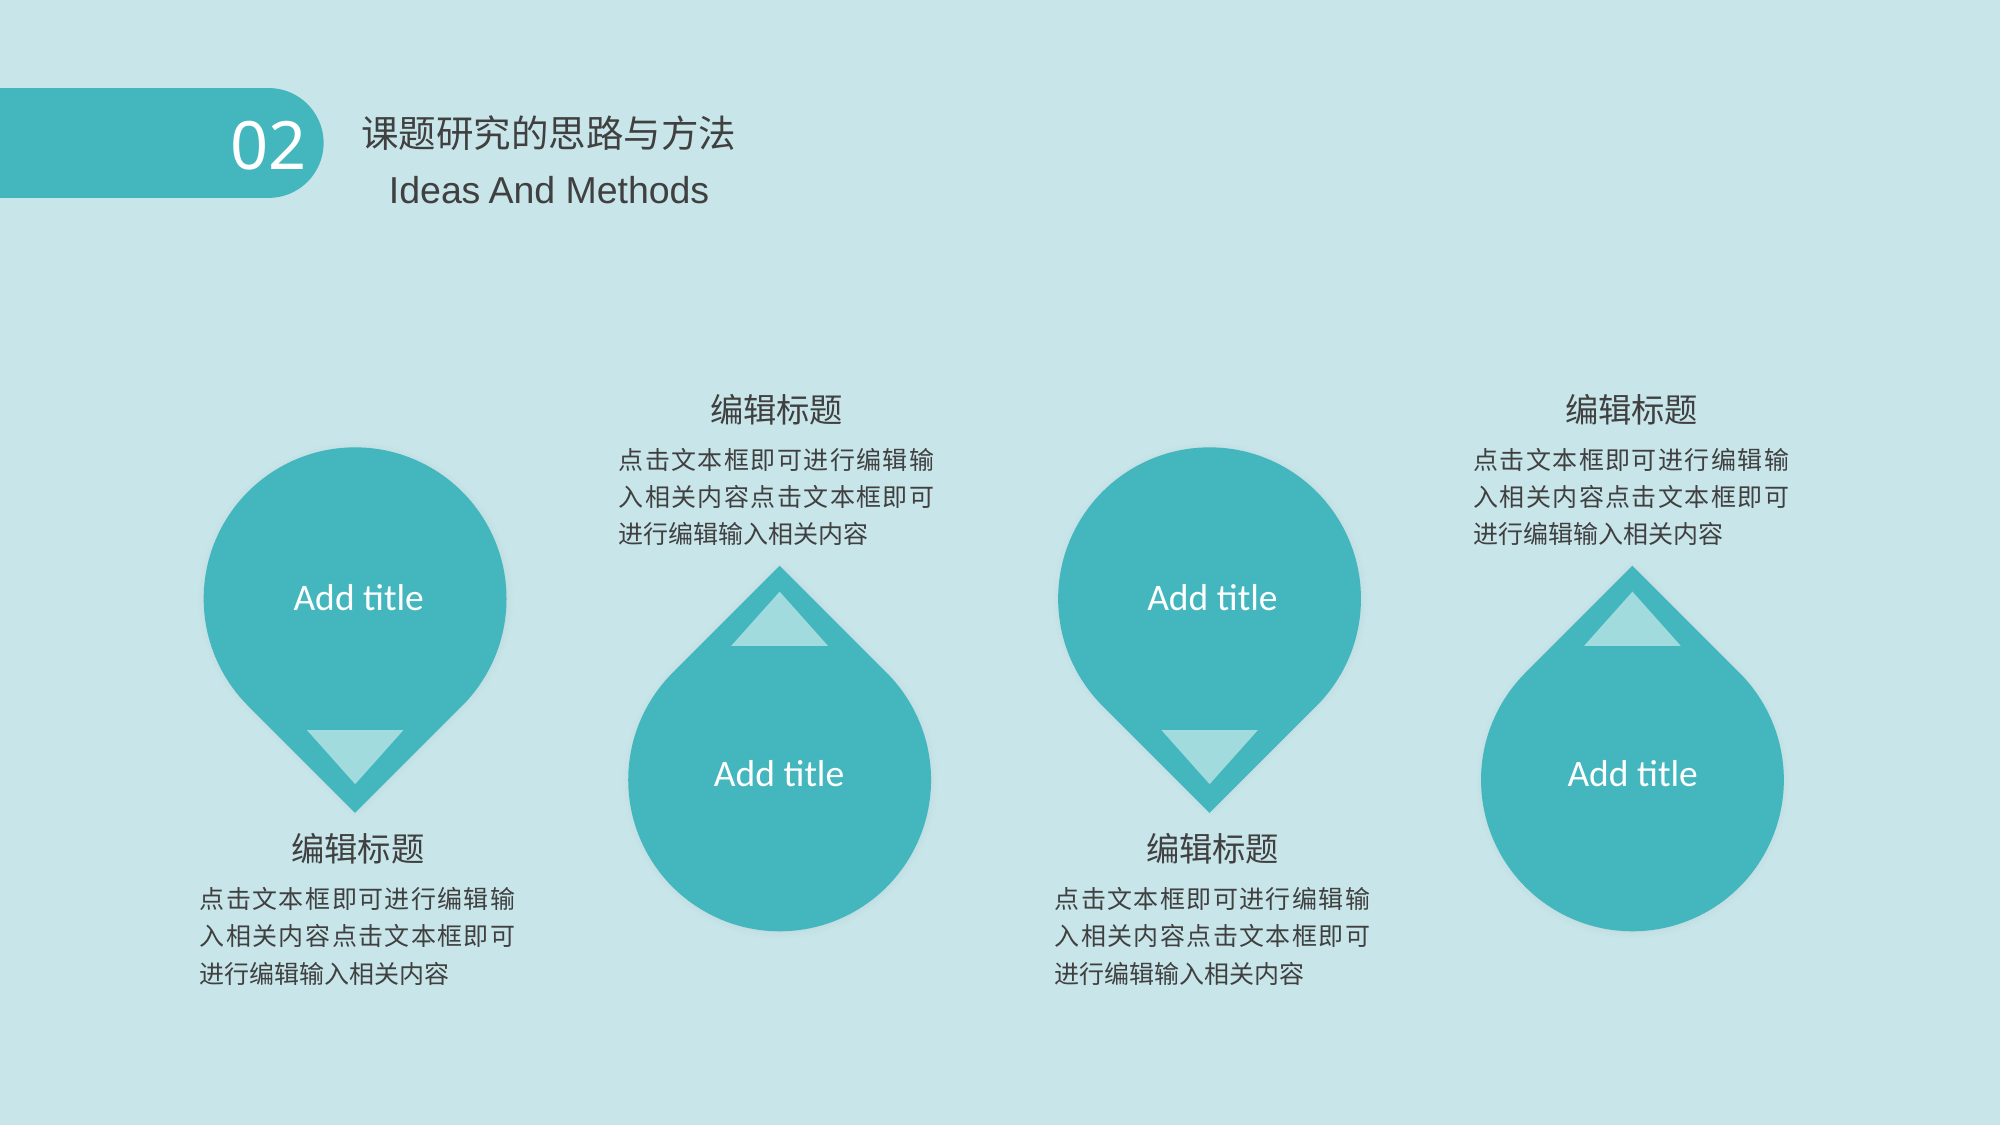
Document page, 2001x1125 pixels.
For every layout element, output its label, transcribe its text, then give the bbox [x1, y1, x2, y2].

text_box Ideas And Methods [137, 158, 961, 219]
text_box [185, 381, 1805, 998]
text_box [0, 87, 258, 199]
text_box 课题研究的思路与方法 [346, 57, 752, 158]
text_box [239, 87, 298, 95]
text_box 02 [196, 95, 341, 158]
